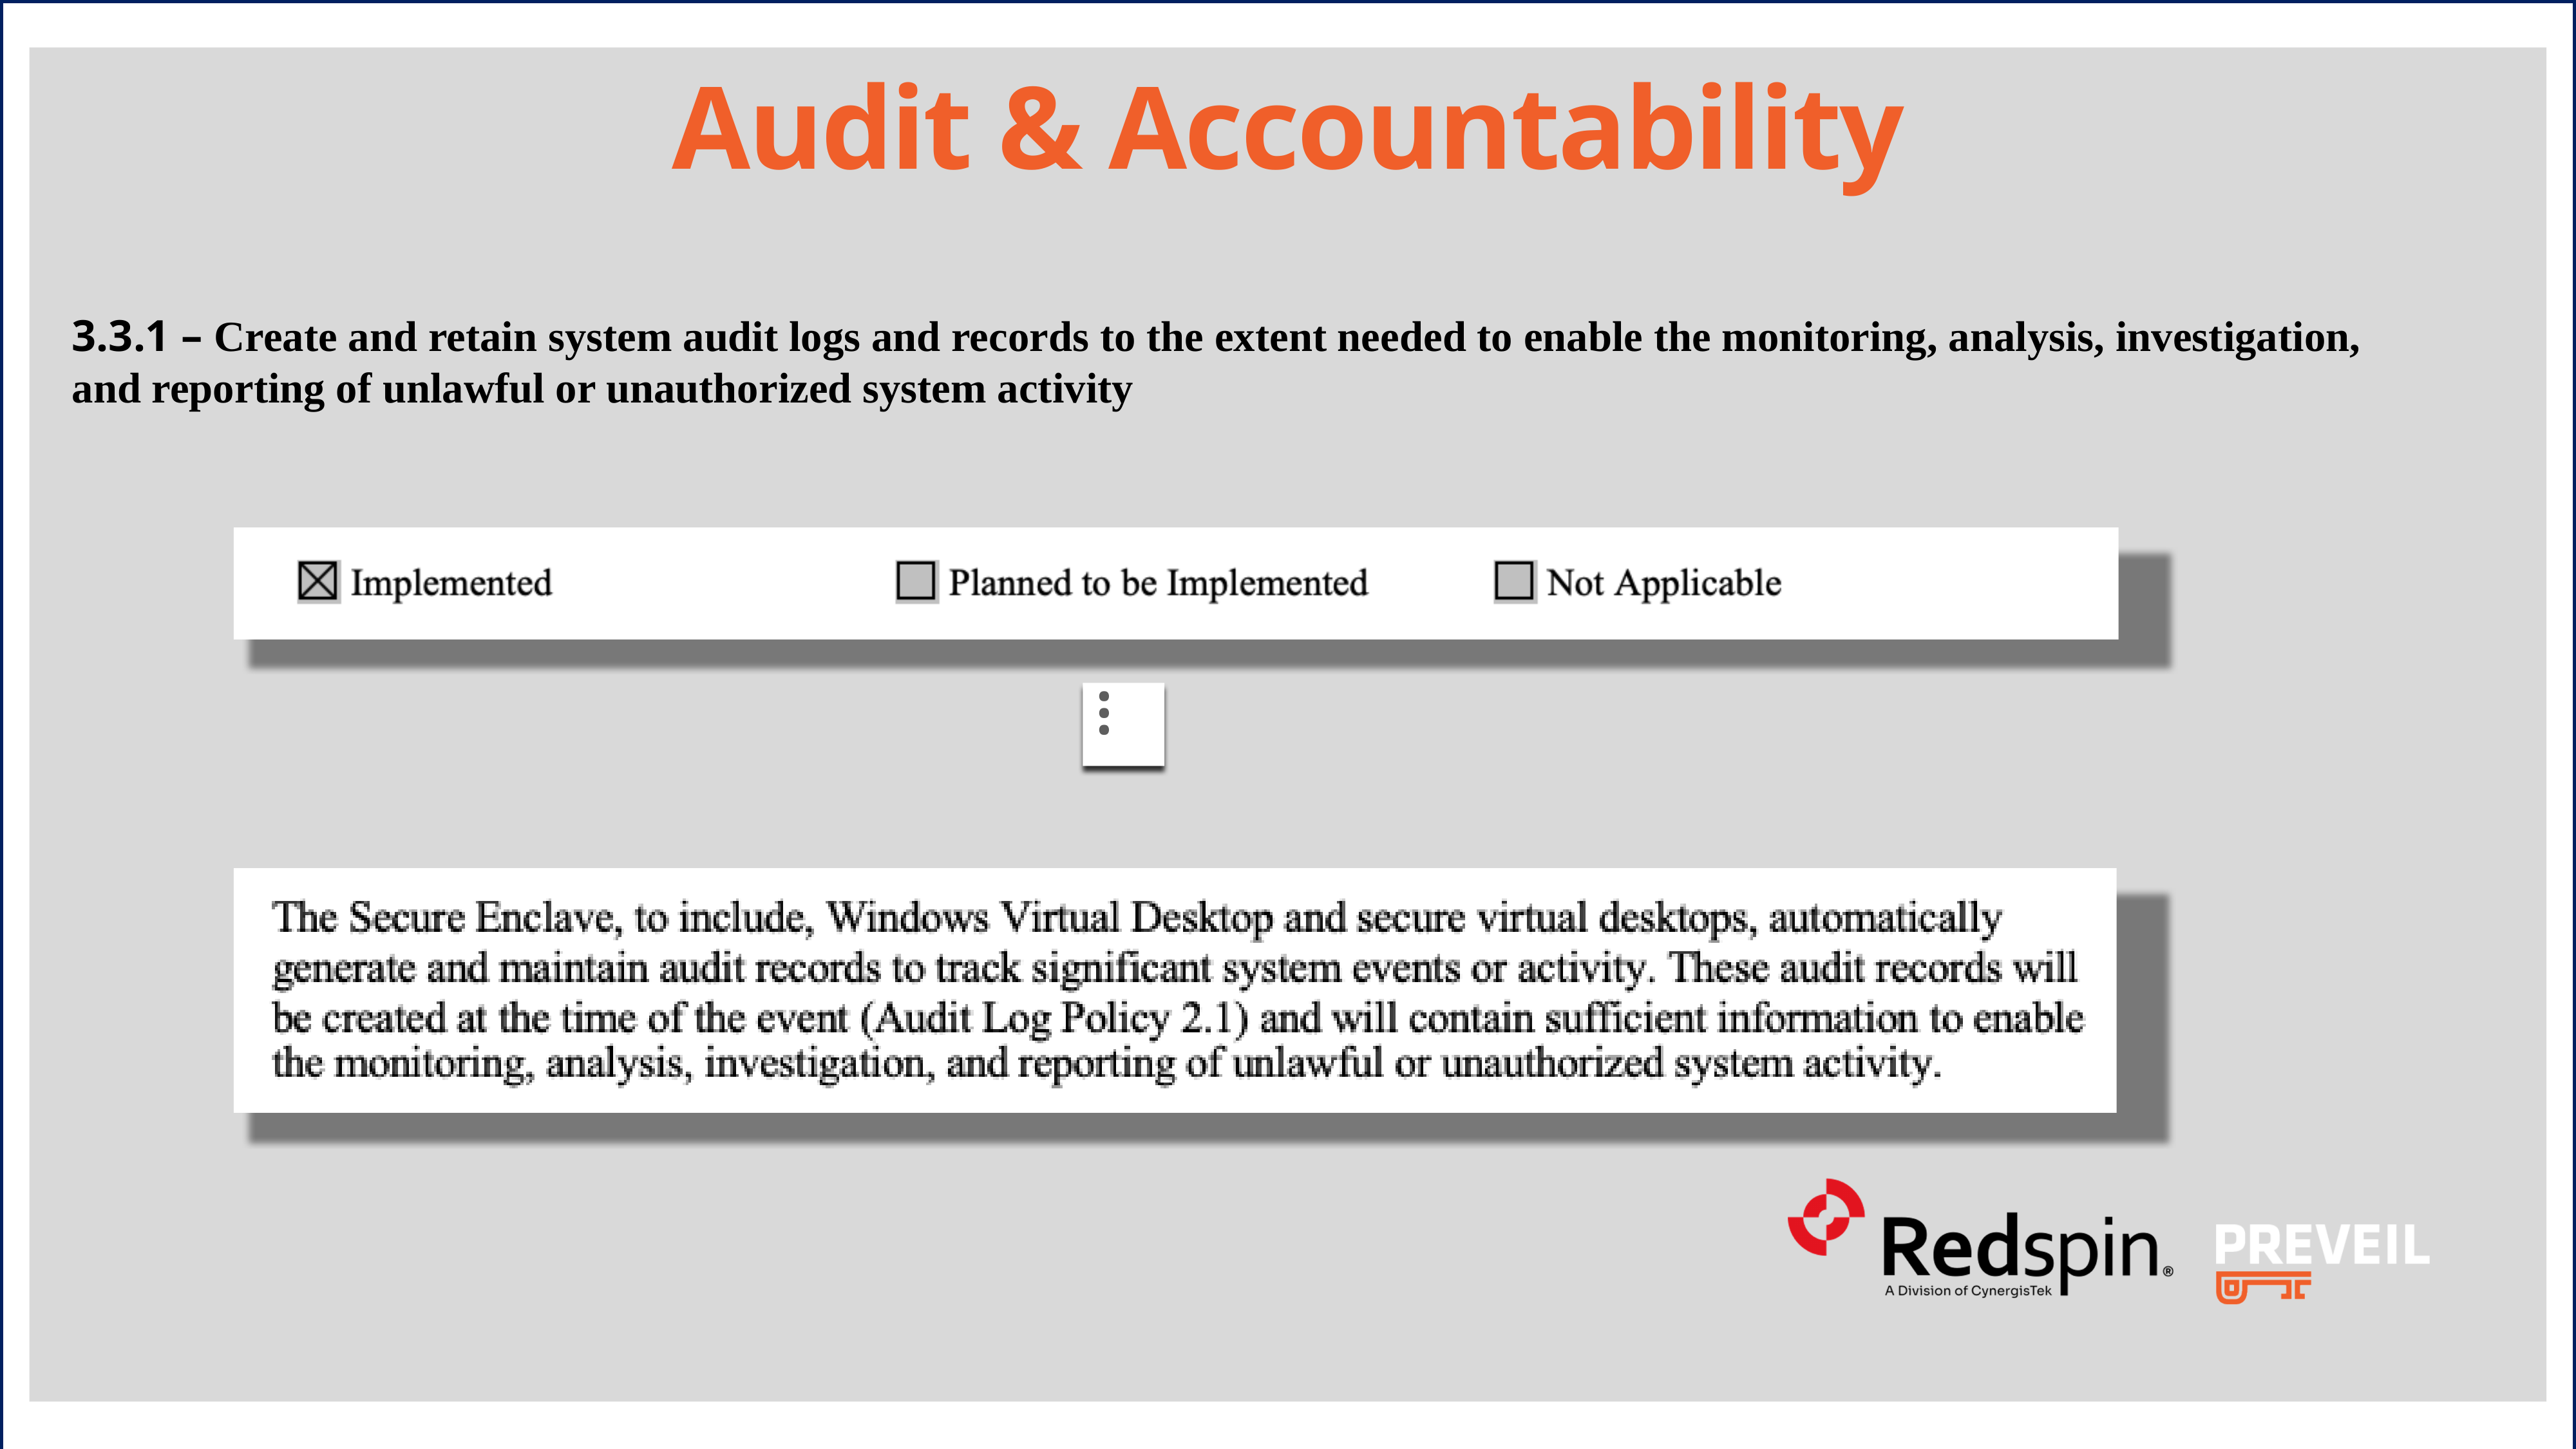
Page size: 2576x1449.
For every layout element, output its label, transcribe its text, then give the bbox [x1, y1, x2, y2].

list 3.3.1 – Create and retain system audit logs and records to the extent needed to enable the monitoring, analysis, investigation, and reporting of unlawful or unauthorized system activity [66, 303, 2389, 403]
picture [233, 527, 2119, 639]
text_box [0, 0, 2576, 1449]
picture [233, 867, 2576, 1449]
text_box … [1083, 683, 1165, 766]
